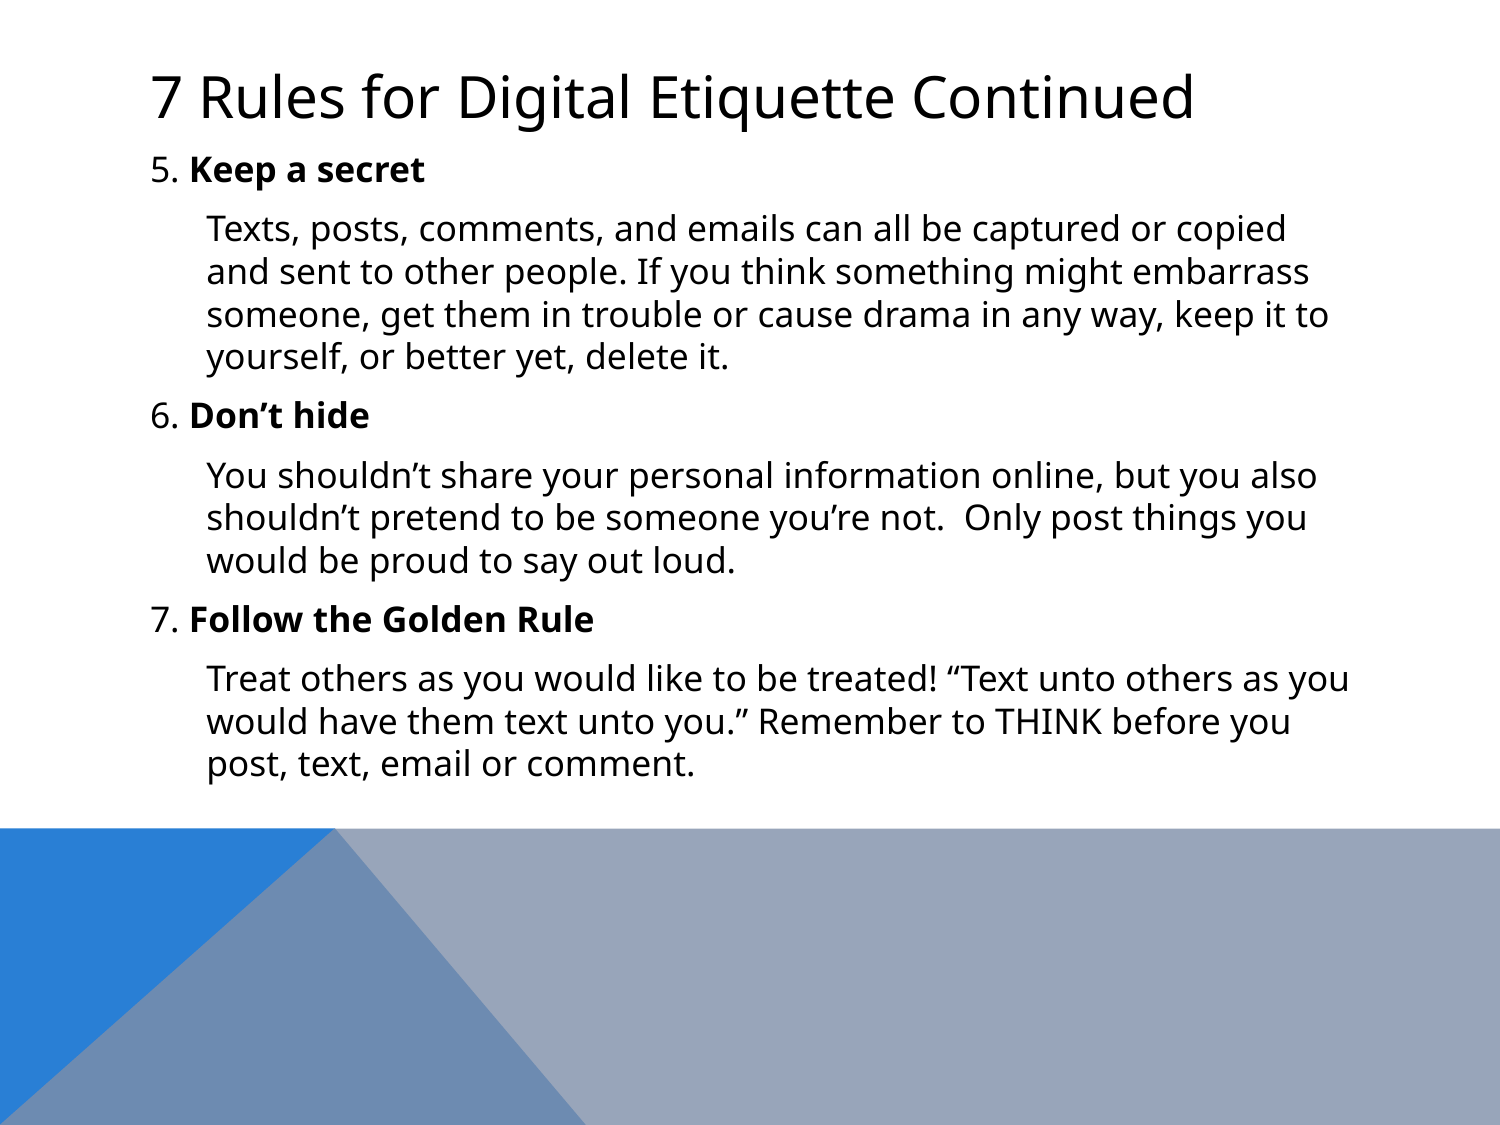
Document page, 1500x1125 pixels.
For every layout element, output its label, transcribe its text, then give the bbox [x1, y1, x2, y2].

list 5. Keep a secret Texts, posts, comments, and emails can all be captured or copied and sent to other people. If you think something might embarrass someone, get them in trouble or cause drama in any way, keep it to yourself, or better yet, delete it. 6. Don’t hide You shouldn’t share your personal information online, but you also shouldn’t pretend to be someone you’re not. Only post things you would be proud to say out loud. 7. Follow the Golden Rule Treat others as you would like to be treated! “Text unto others as you would have them text unto you.” Remember to THINK before you post, text, email or comment. [135, 139, 1369, 824]
title 7 Rules for Digital Etiquette Continued [135, 49, 1369, 139]
